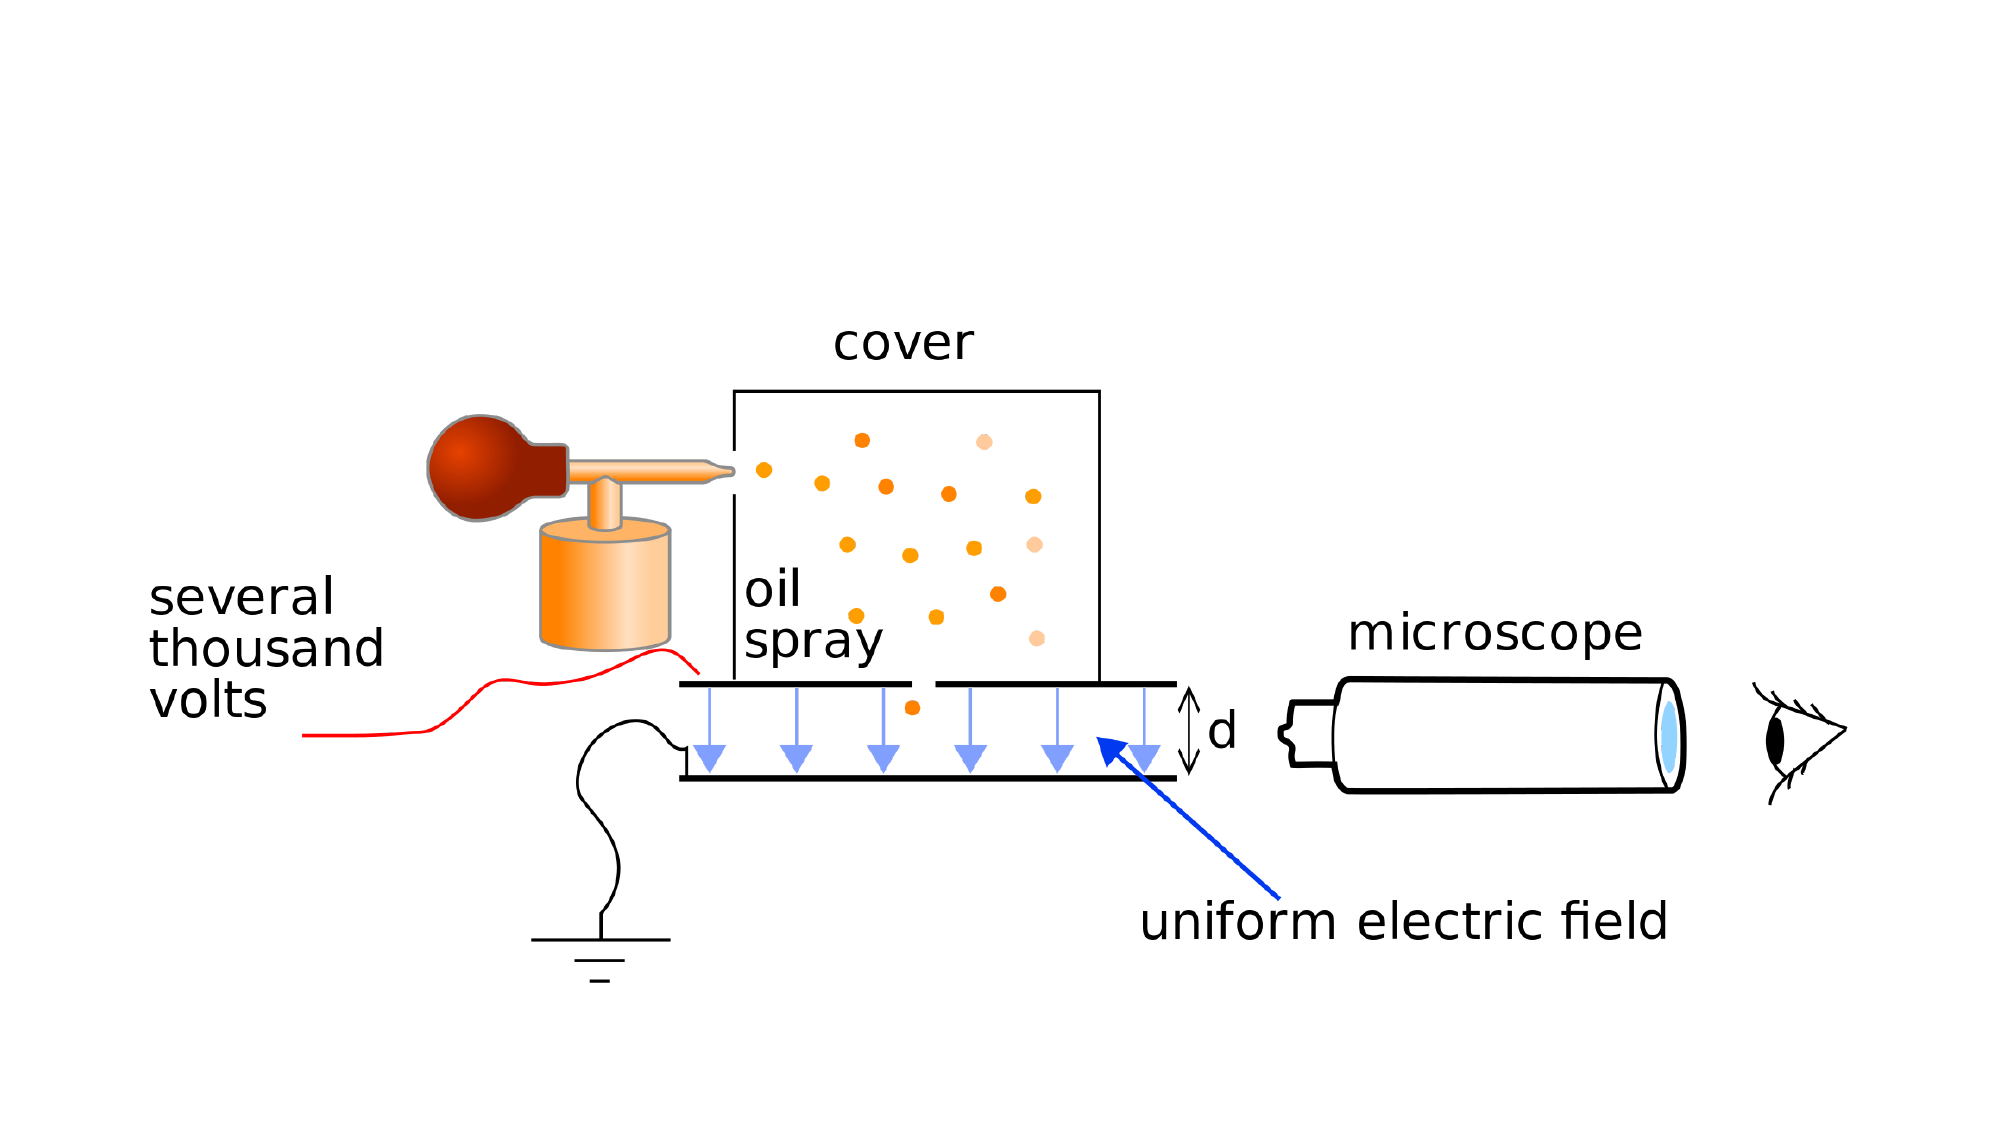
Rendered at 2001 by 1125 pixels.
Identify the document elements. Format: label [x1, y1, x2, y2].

list [137, 320, 1863, 992]
